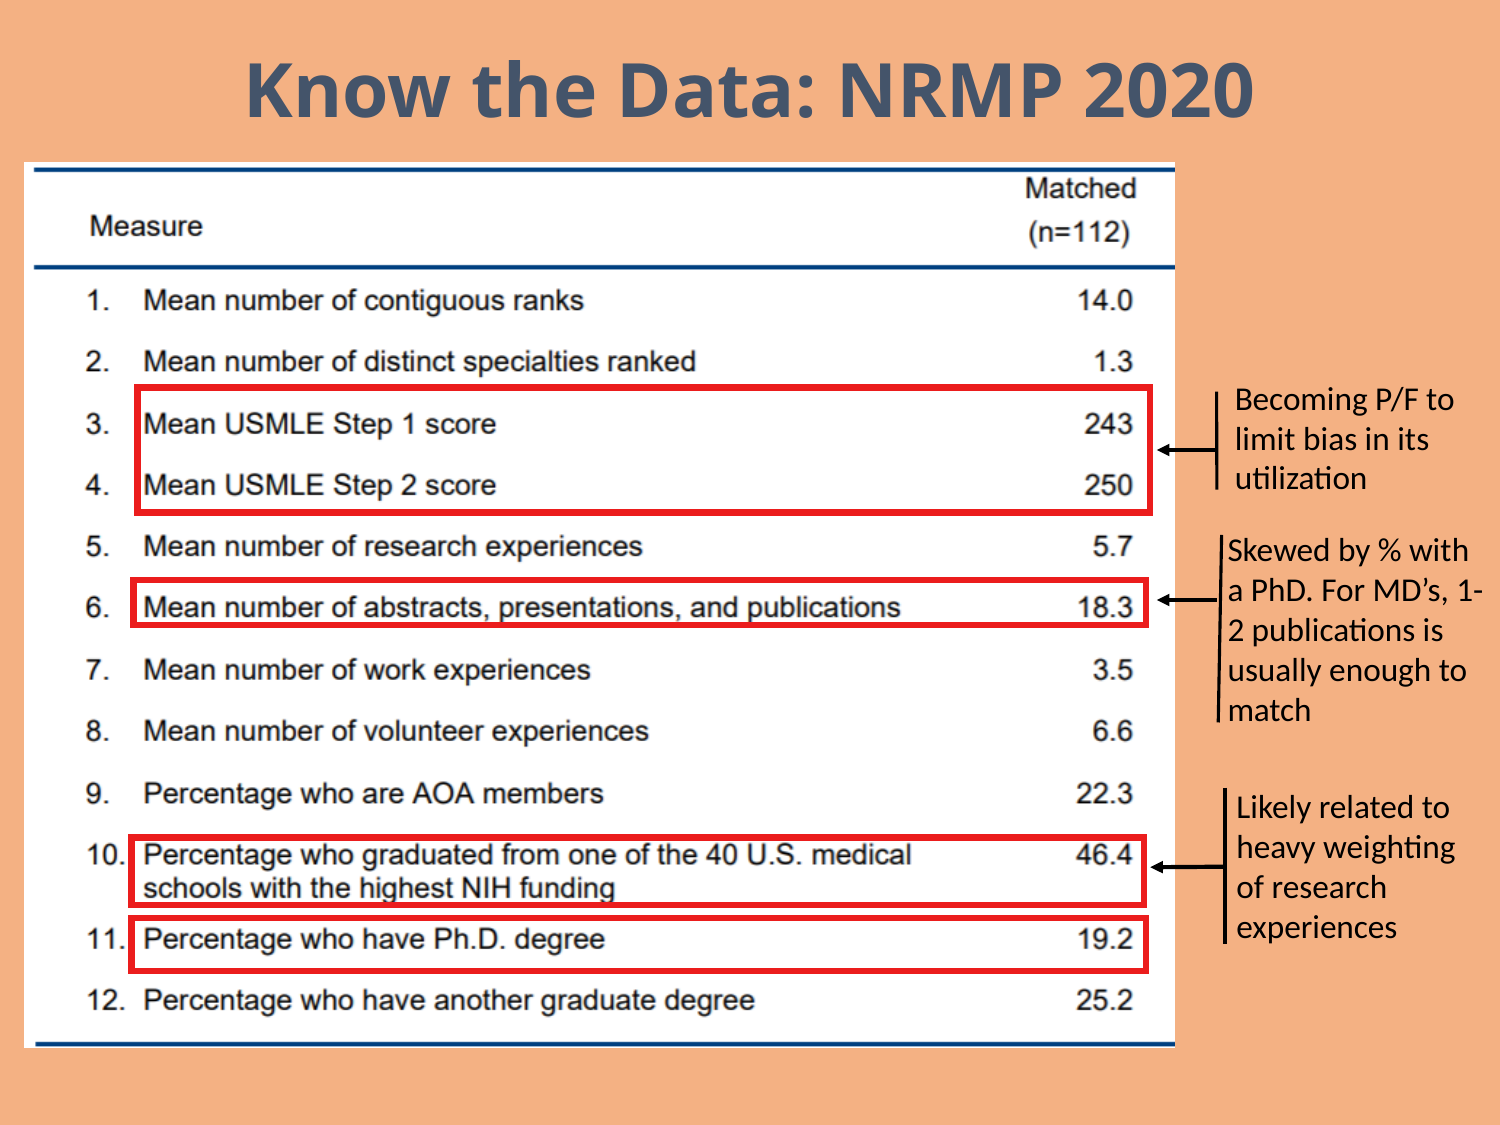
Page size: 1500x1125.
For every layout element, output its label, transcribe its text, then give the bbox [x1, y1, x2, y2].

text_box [1218, 535, 1222, 723]
picture [24, 162, 1175, 1048]
text_box Skewed by % with a PhD. For MD’s, 1-2 publications is usually enough to match [1212, 520, 1500, 735]
text_box Becoming P/F to limit bias in its utilization [1219, 369, 1500, 504]
title Know the Data: NRMP 2020 [0, 0, 1500, 188]
text_box Likely related to heavy weighting of research experiences [1221, 777, 1491, 952]
